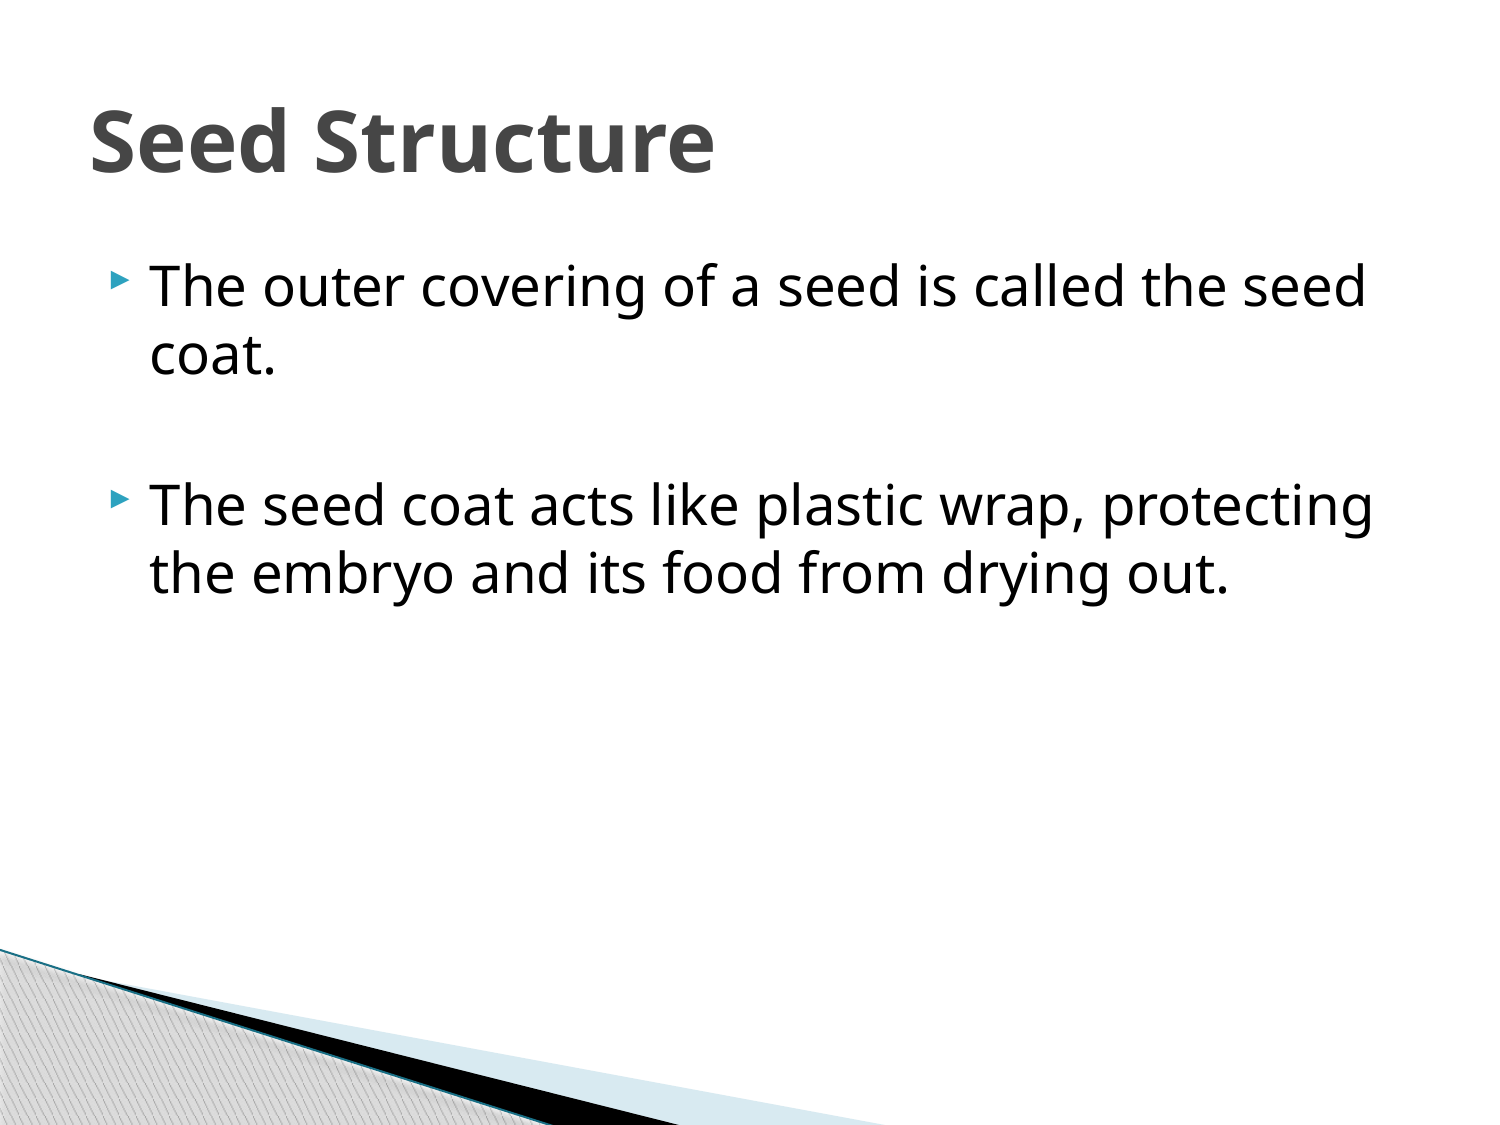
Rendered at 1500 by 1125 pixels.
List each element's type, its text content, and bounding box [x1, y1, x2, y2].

title Seed Structure [75, 45, 1425, 233]
list The outer covering of a seed is called the seed coat. The seed coat acts like plastic wrap, protecting the embryo and its food from drying out. [75, 243, 1425, 986]
